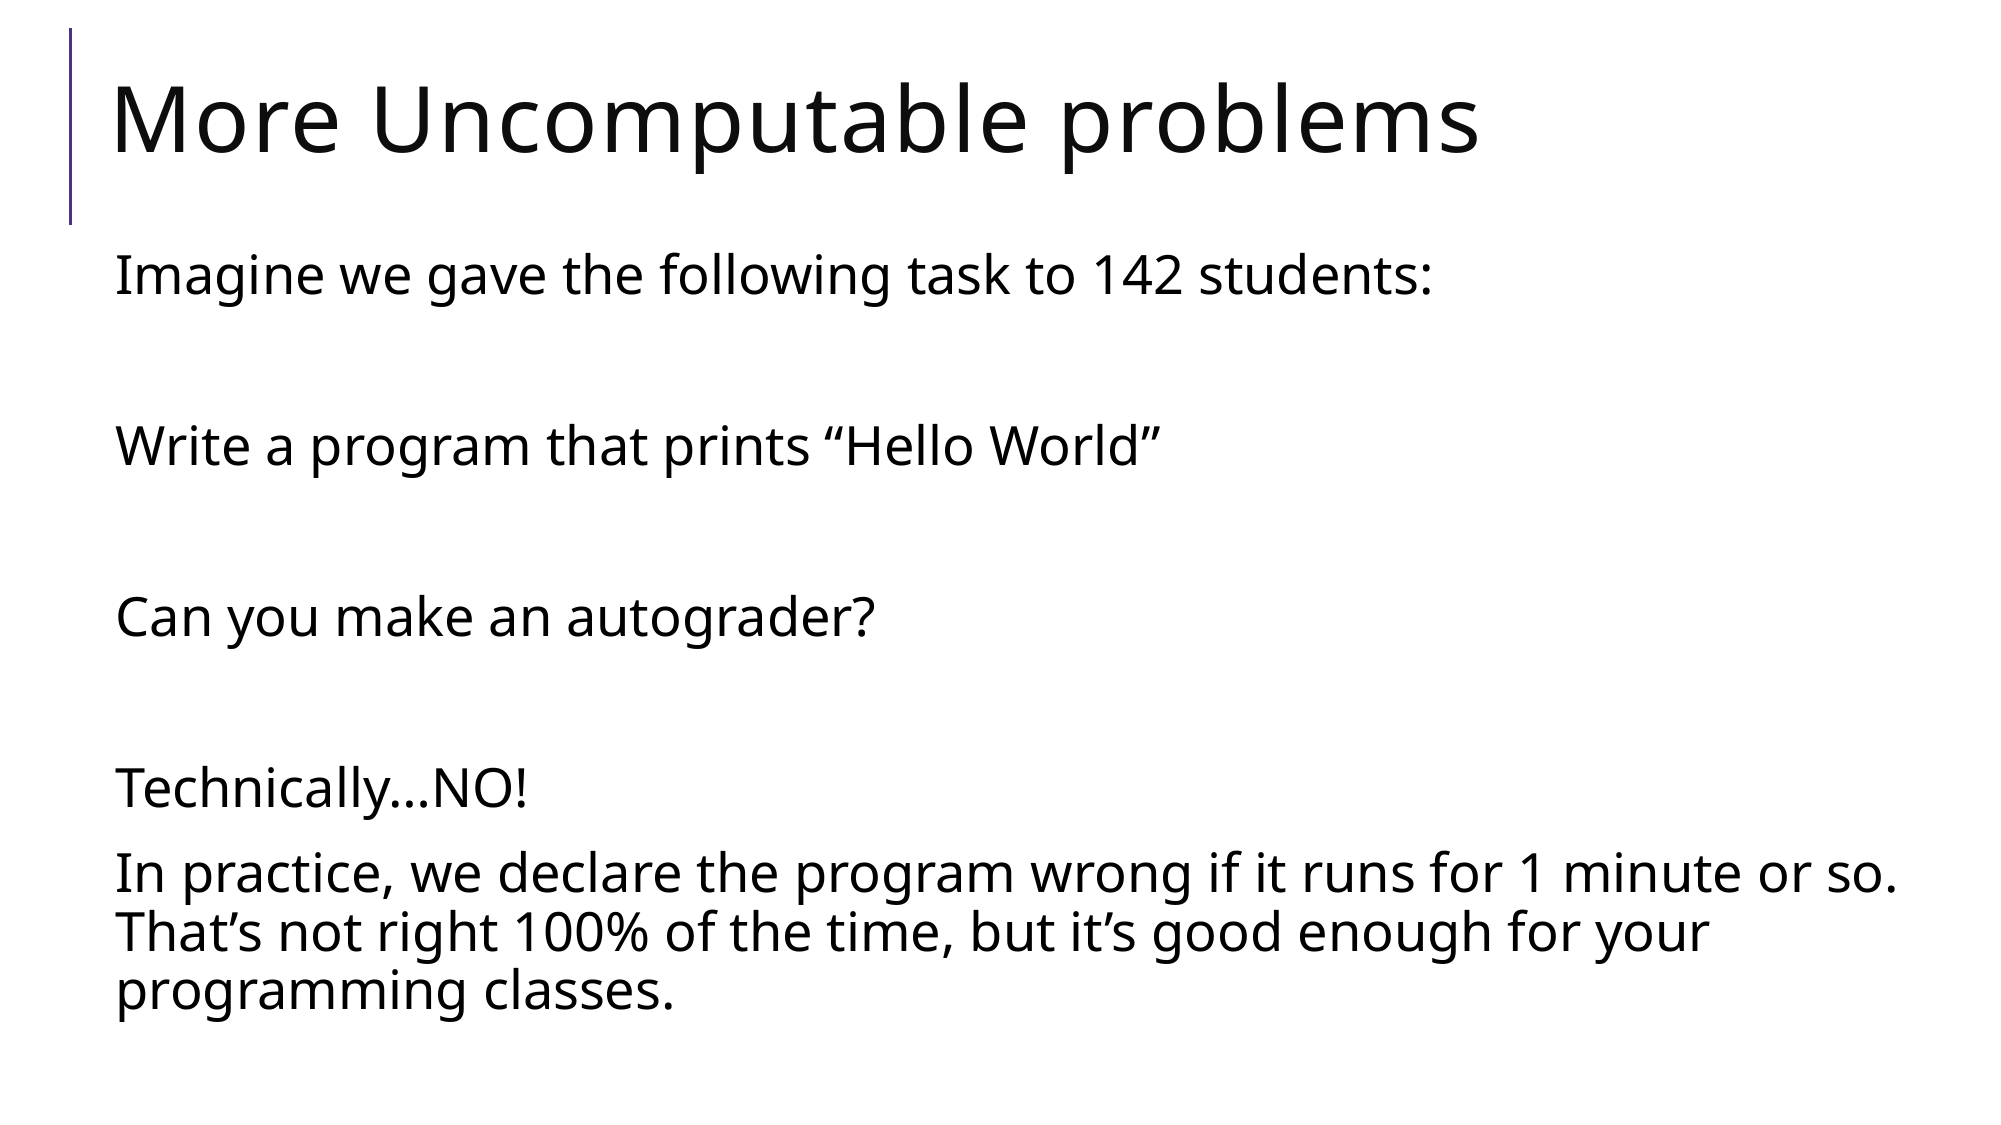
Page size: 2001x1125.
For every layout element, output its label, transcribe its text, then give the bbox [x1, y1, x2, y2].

list Imagine we gave the following task to 142 students: Write a program that prints “Hello World” Can you make an autograder? Technically…NO! In practice, we declare the program wrong if it runs for 1 minute or so. That’s not right 100% of the time, but it’s good enough for your programming classes. [94, 240, 1930, 1035]
title More Uncomputable problems [94, 43, 1930, 210]
